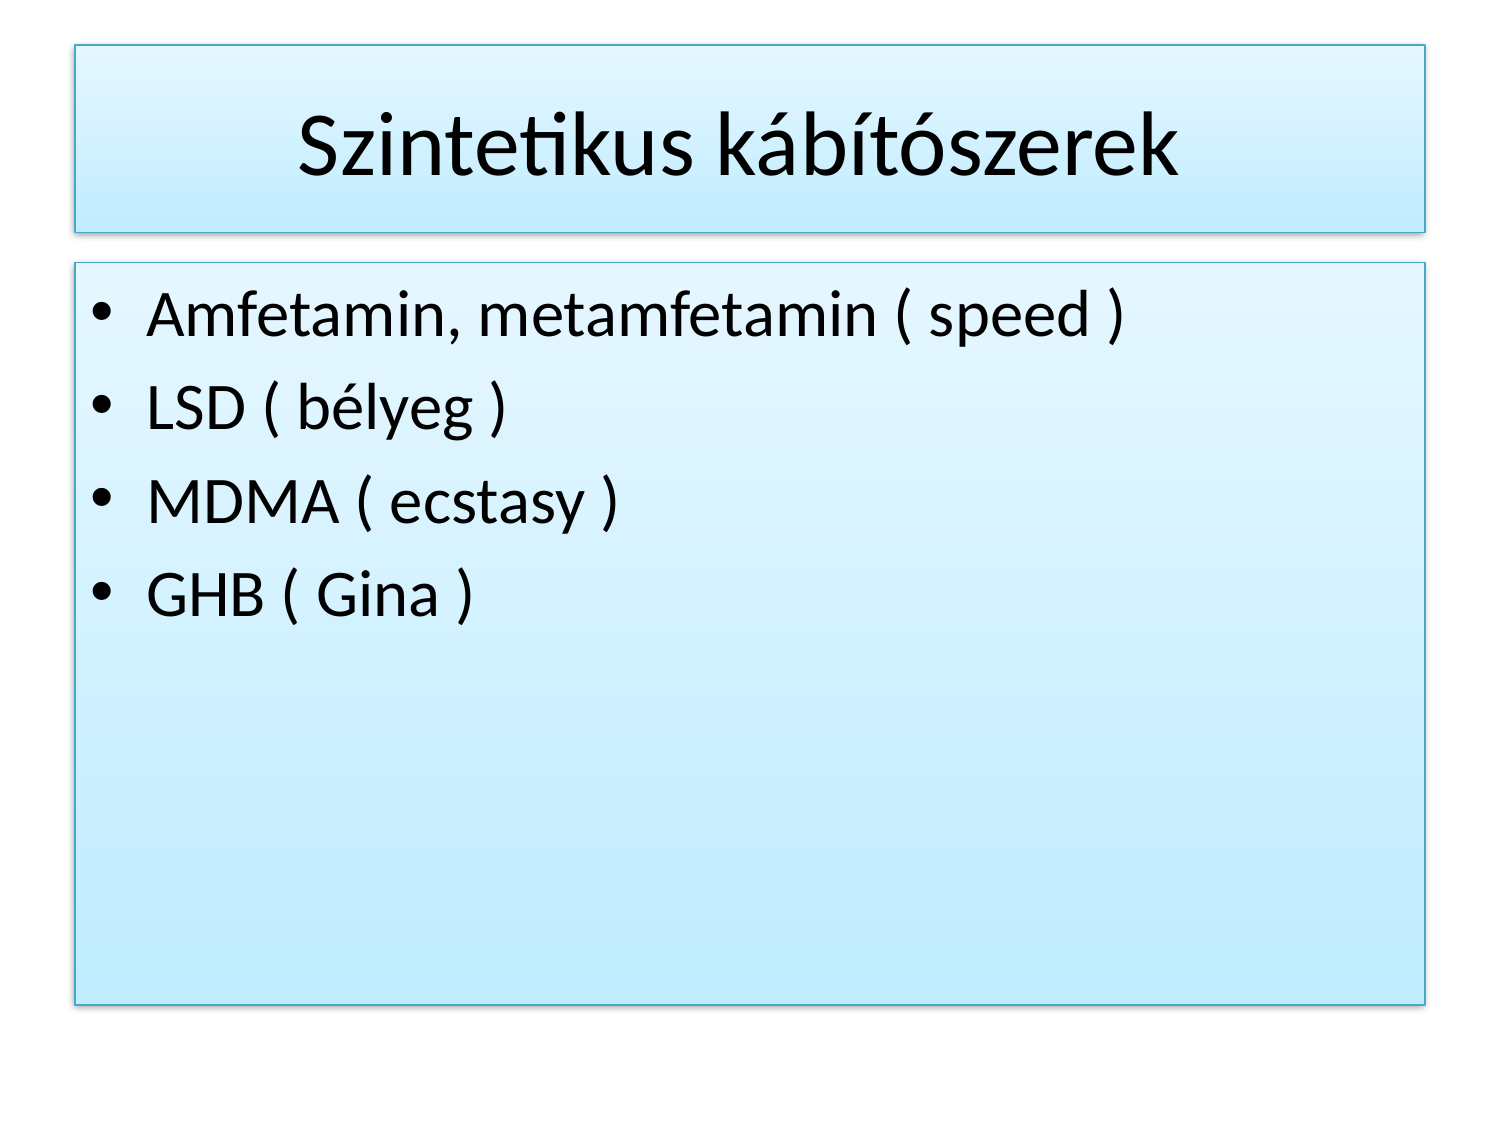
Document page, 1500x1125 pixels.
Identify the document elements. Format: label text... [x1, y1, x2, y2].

list Amfetamin, metamfetamin ( speed ) LSD ( bélyeg ) MDMA ( ecstasy ) GHB ( Gina ) [74, 262, 1426, 1006]
title Szintetikus kábítószerek [74, 44, 1426, 233]
